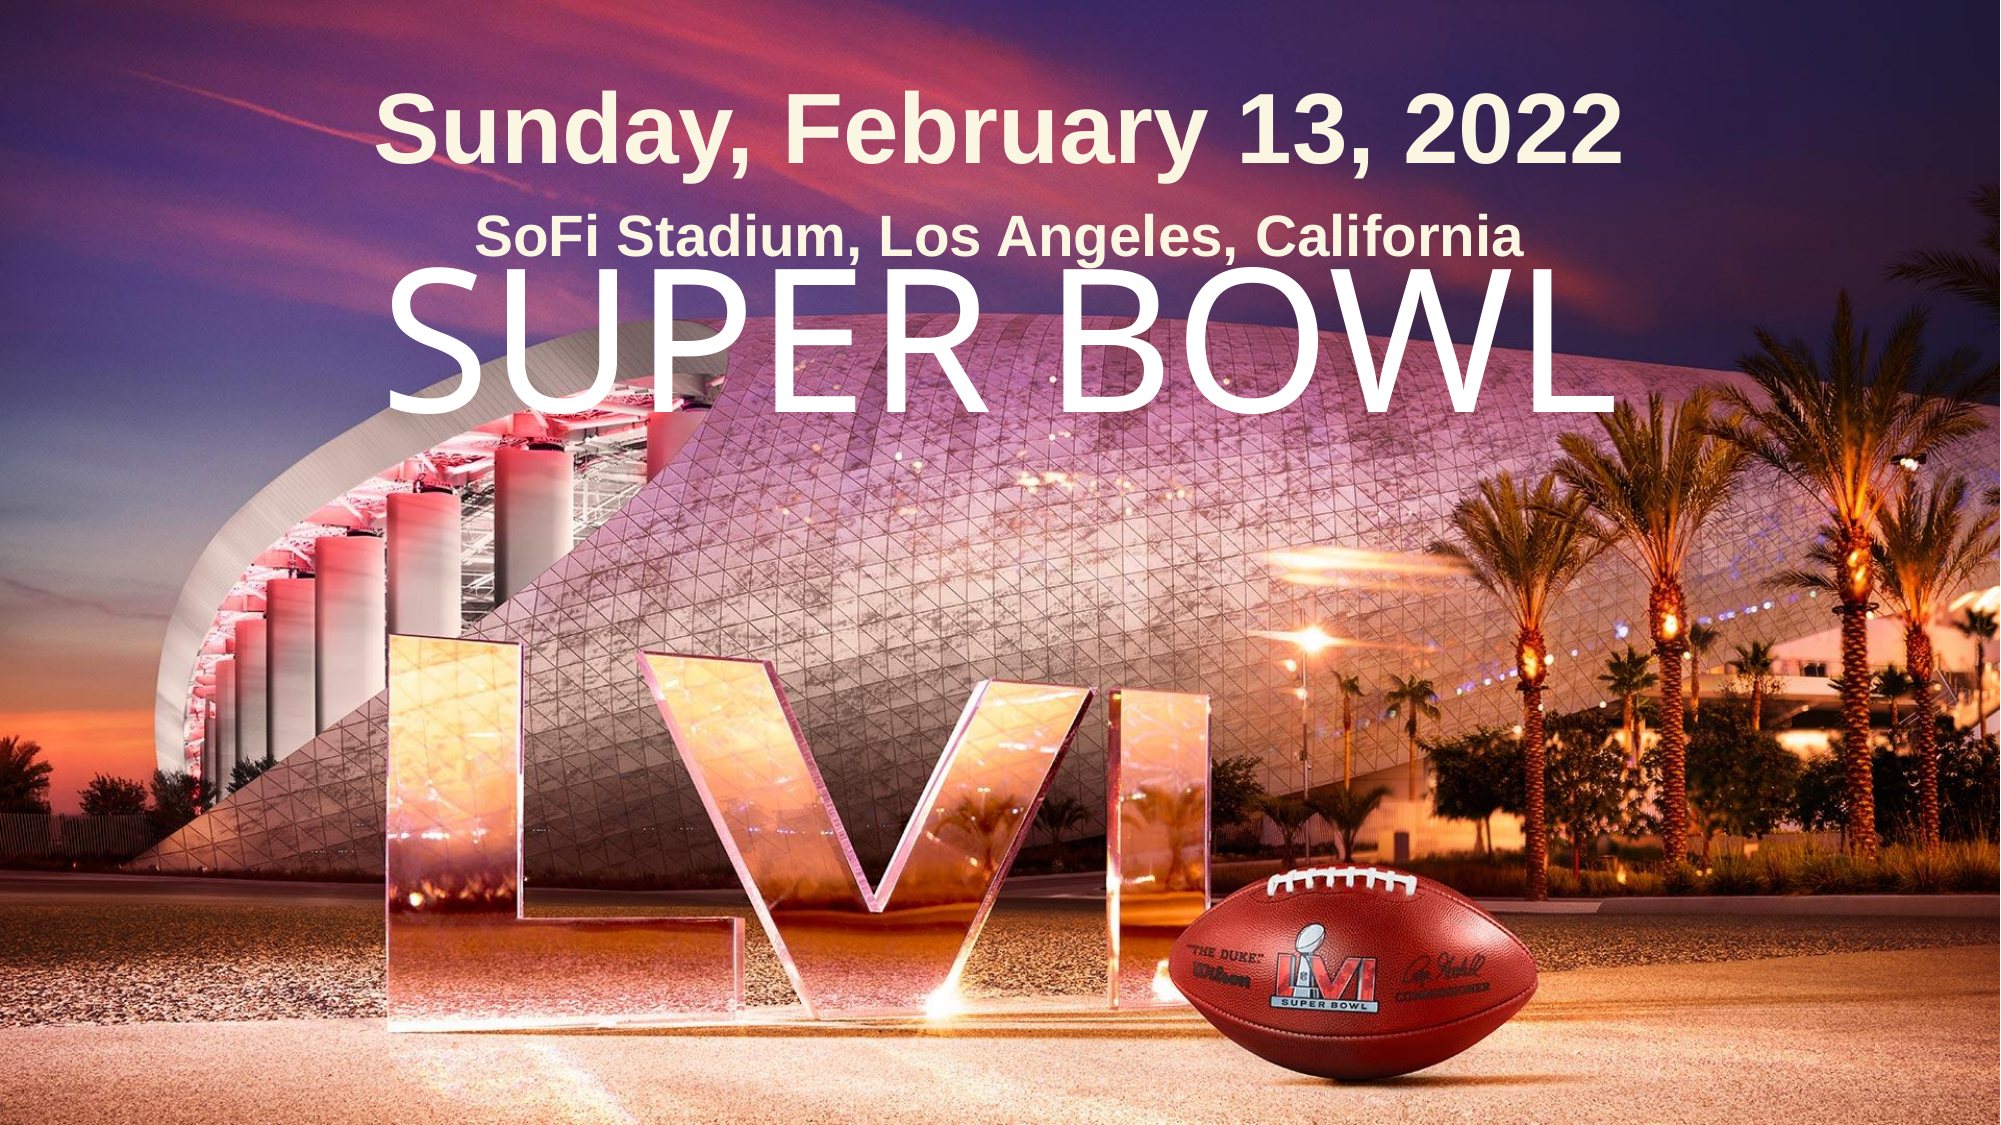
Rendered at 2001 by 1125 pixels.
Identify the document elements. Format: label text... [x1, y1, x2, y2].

subtitle Sunday, February 13, 2022 SoFi Stadium, Los Angeles, California [249, 69, 1750, 311]
picture [0, 0, 2000, 1125]
title SUPER BOWL [249, 311, 1750, 703]
